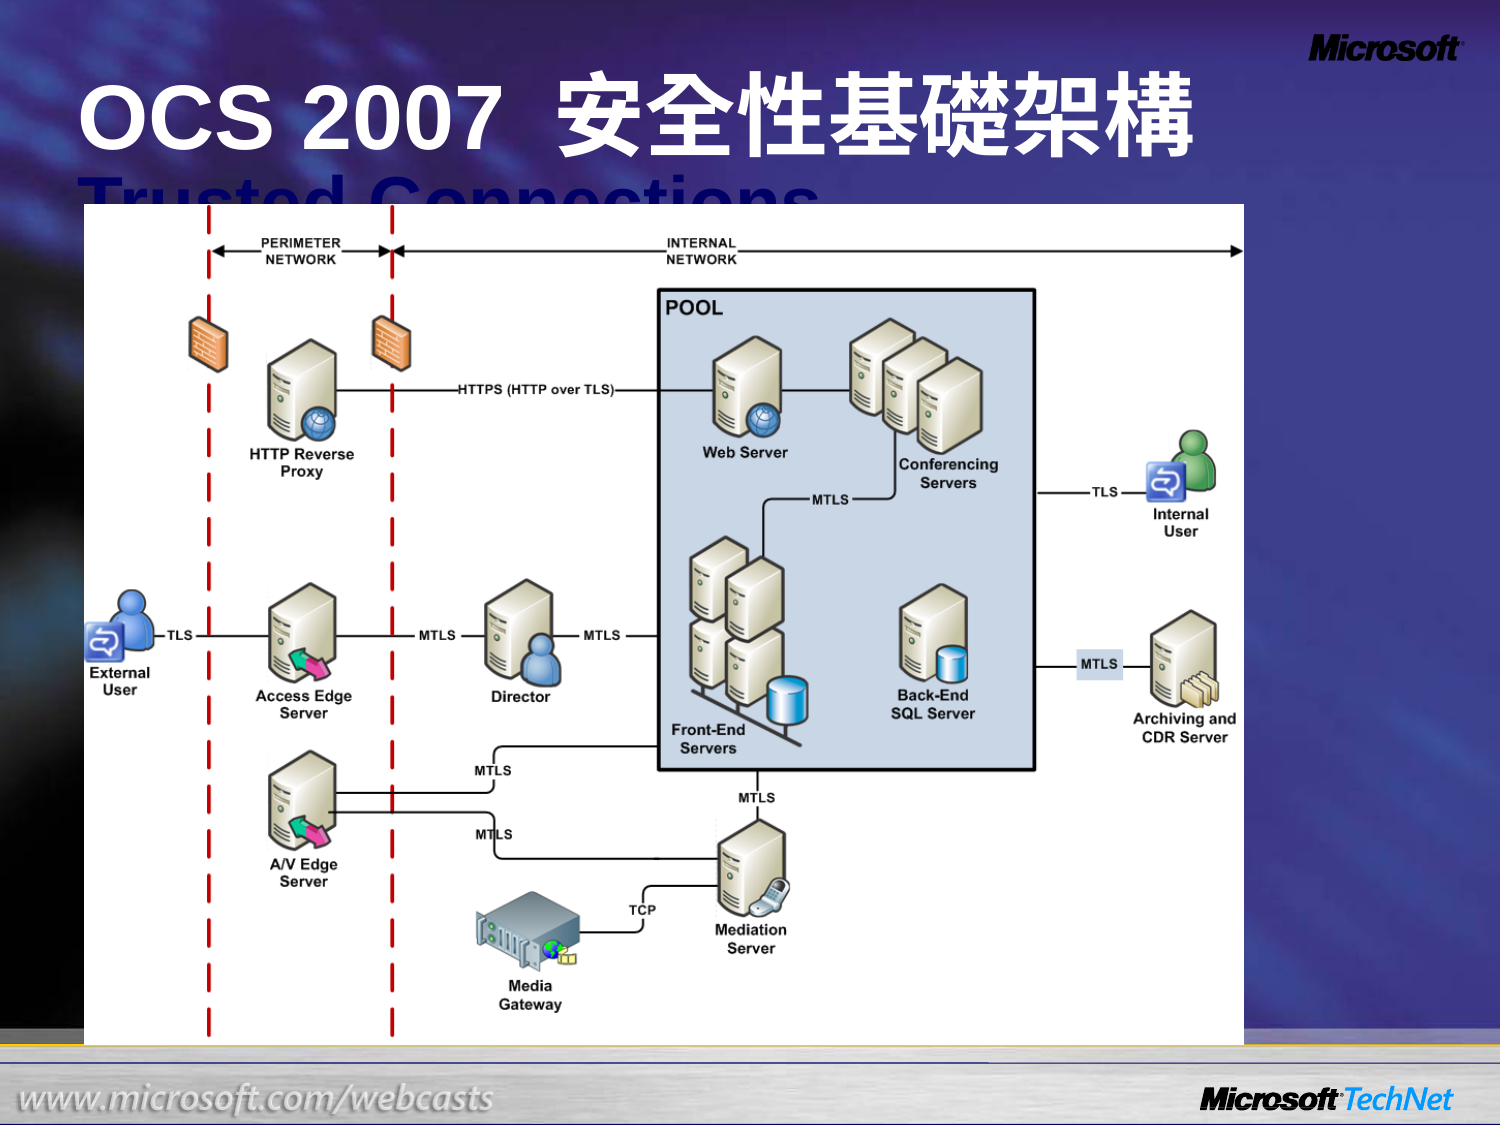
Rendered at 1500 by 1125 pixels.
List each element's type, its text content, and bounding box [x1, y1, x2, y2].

title OCS 2007 安全性基礎架構 Trusted Connections [62, 67, 1438, 255]
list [84, 203, 1244, 1045]
picture [0, 0, 1500, 1044]
picture [0, 1064, 1500, 1123]
picture [0, 1047, 1500, 1062]
